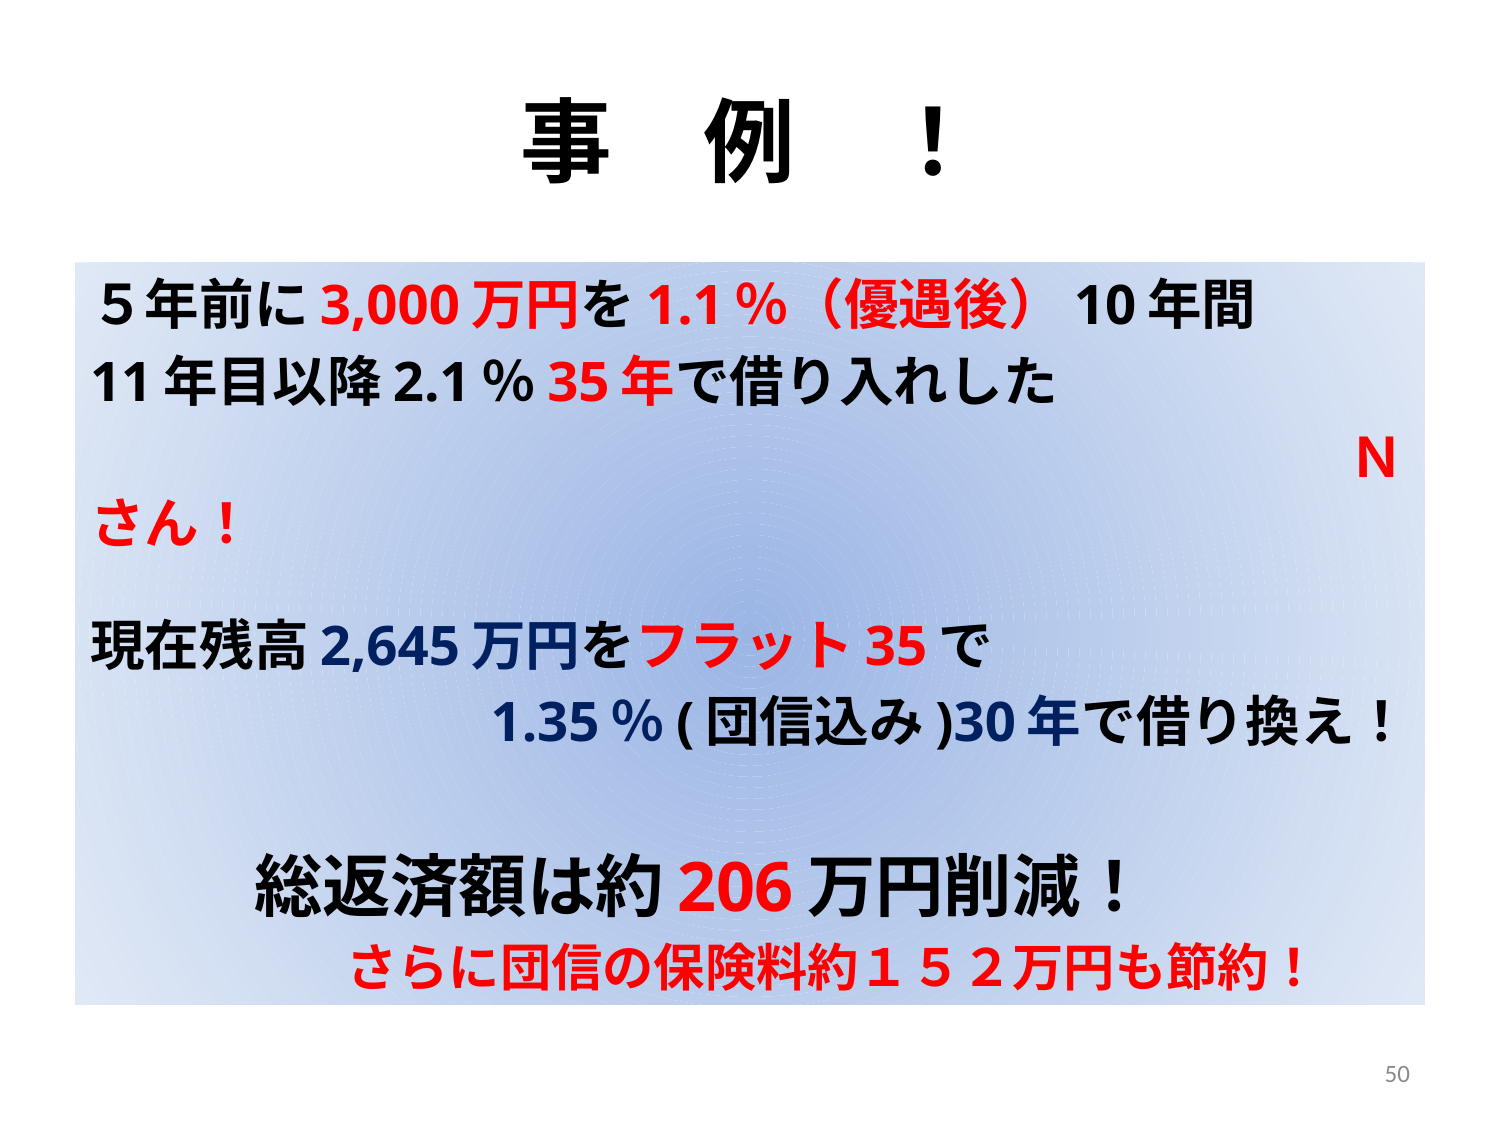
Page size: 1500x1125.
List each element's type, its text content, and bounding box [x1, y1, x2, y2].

slide_number 50 [1074, 1042, 1425, 1103]
title 事 例 ！ [75, 45, 1425, 233]
list ５年前に3,000万円を1.1％（優遇後）10年間 11年目以降2.1％35年で借り入れした Ｎさん！ 現在残高2,645万円をフラット35で 1.35％(団信込み)30年で借り換え！ 総返済額は約206万円削減！ さらに団信の保険料約１５２万円も節約！ [75, 262, 1425, 1005]
